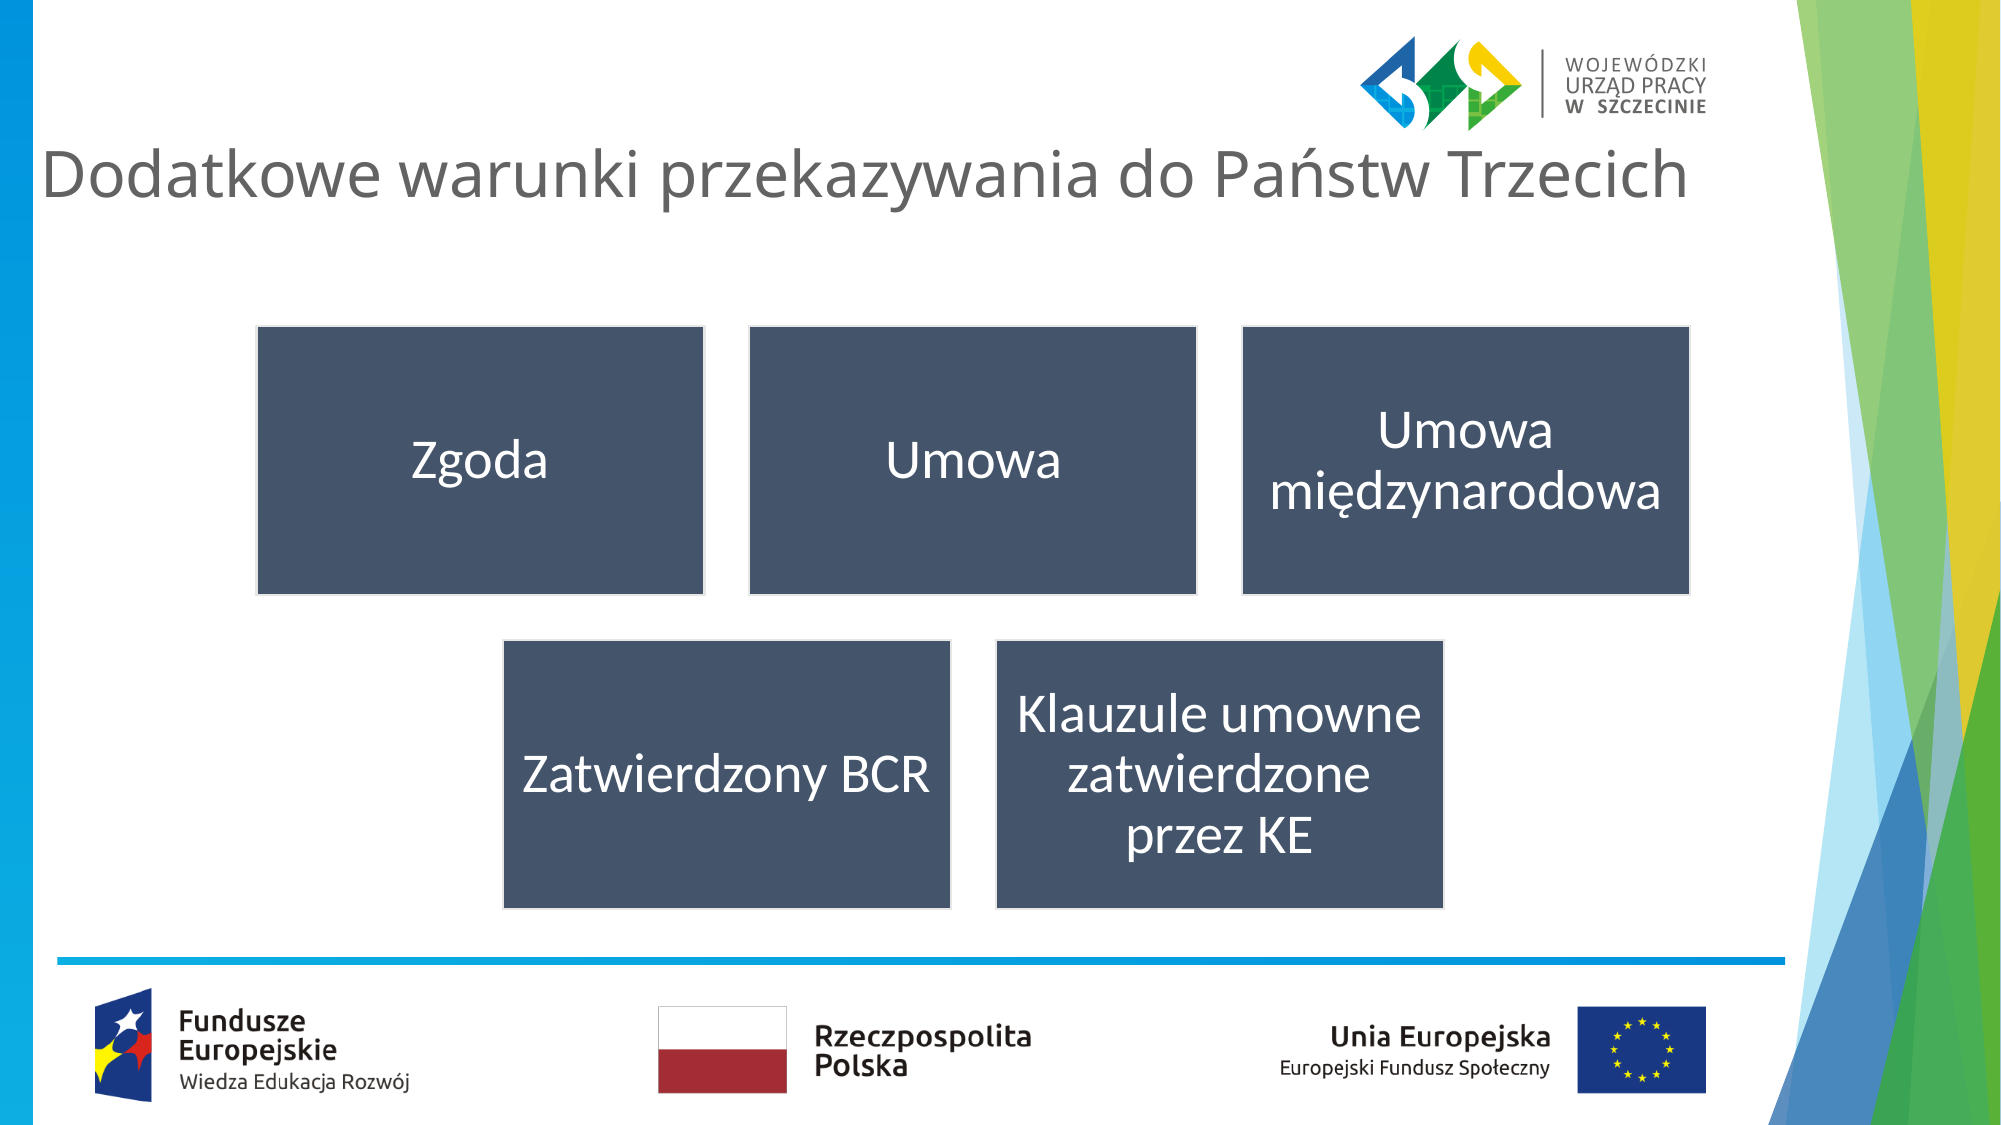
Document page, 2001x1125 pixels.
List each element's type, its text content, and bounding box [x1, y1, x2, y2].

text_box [249, 277, 1697, 1059]
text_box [256, 235, 1691, 1000]
title Dodatkowe warunki przekazywania do Państw Trzecich [25, 125, 1710, 283]
picture [1360, 36, 1706, 125]
picture [95, 988, 1706, 1102]
